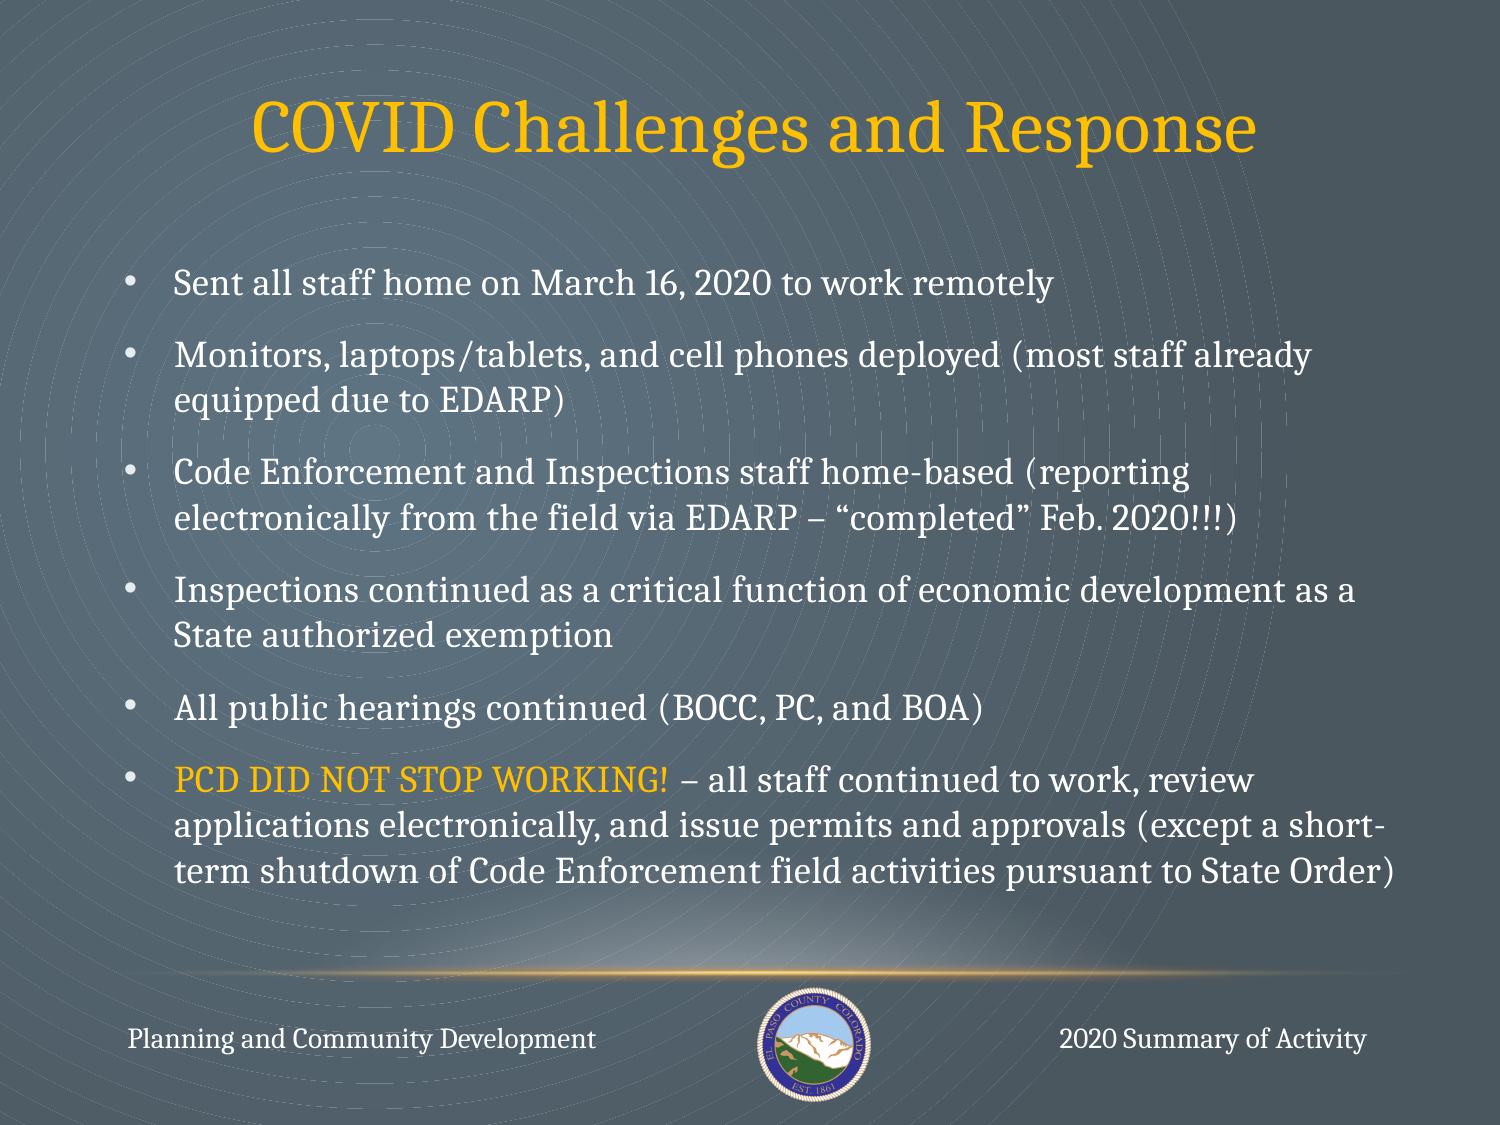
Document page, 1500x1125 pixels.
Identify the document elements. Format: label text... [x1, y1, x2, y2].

text_box Planning and Community Development 2020 Summary of Activity [112, 1012, 750, 1062]
picture [0, 0, 1500, 1125]
title COVID Challenges and Response [106, 44, 1407, 175]
text_box Planning and Community Development 2020 Summary of Activity [877, 1012, 1400, 1062]
list Sent all staff home on March 16, 2020 to work remotely Monitors, laptops/tablets, and cell phones deployed (most staff already equipped due to EDARP) Code Enforcement and Inspections staff home-based (reporting electronically from the field via EDARP – “completed” Feb. 2020!!!) Inspections continued as a critical function of economic development as a State authorized exemption All public hearings continued (BOCC, PC, and BOA) PCD DID NOT STOP WORKING! – all staff continued to work, review applications electronically, and issue permits and approvals (except a short-term shutdown of Code Enforcement field activities pursuant to State Order) [108, 249, 1425, 949]
